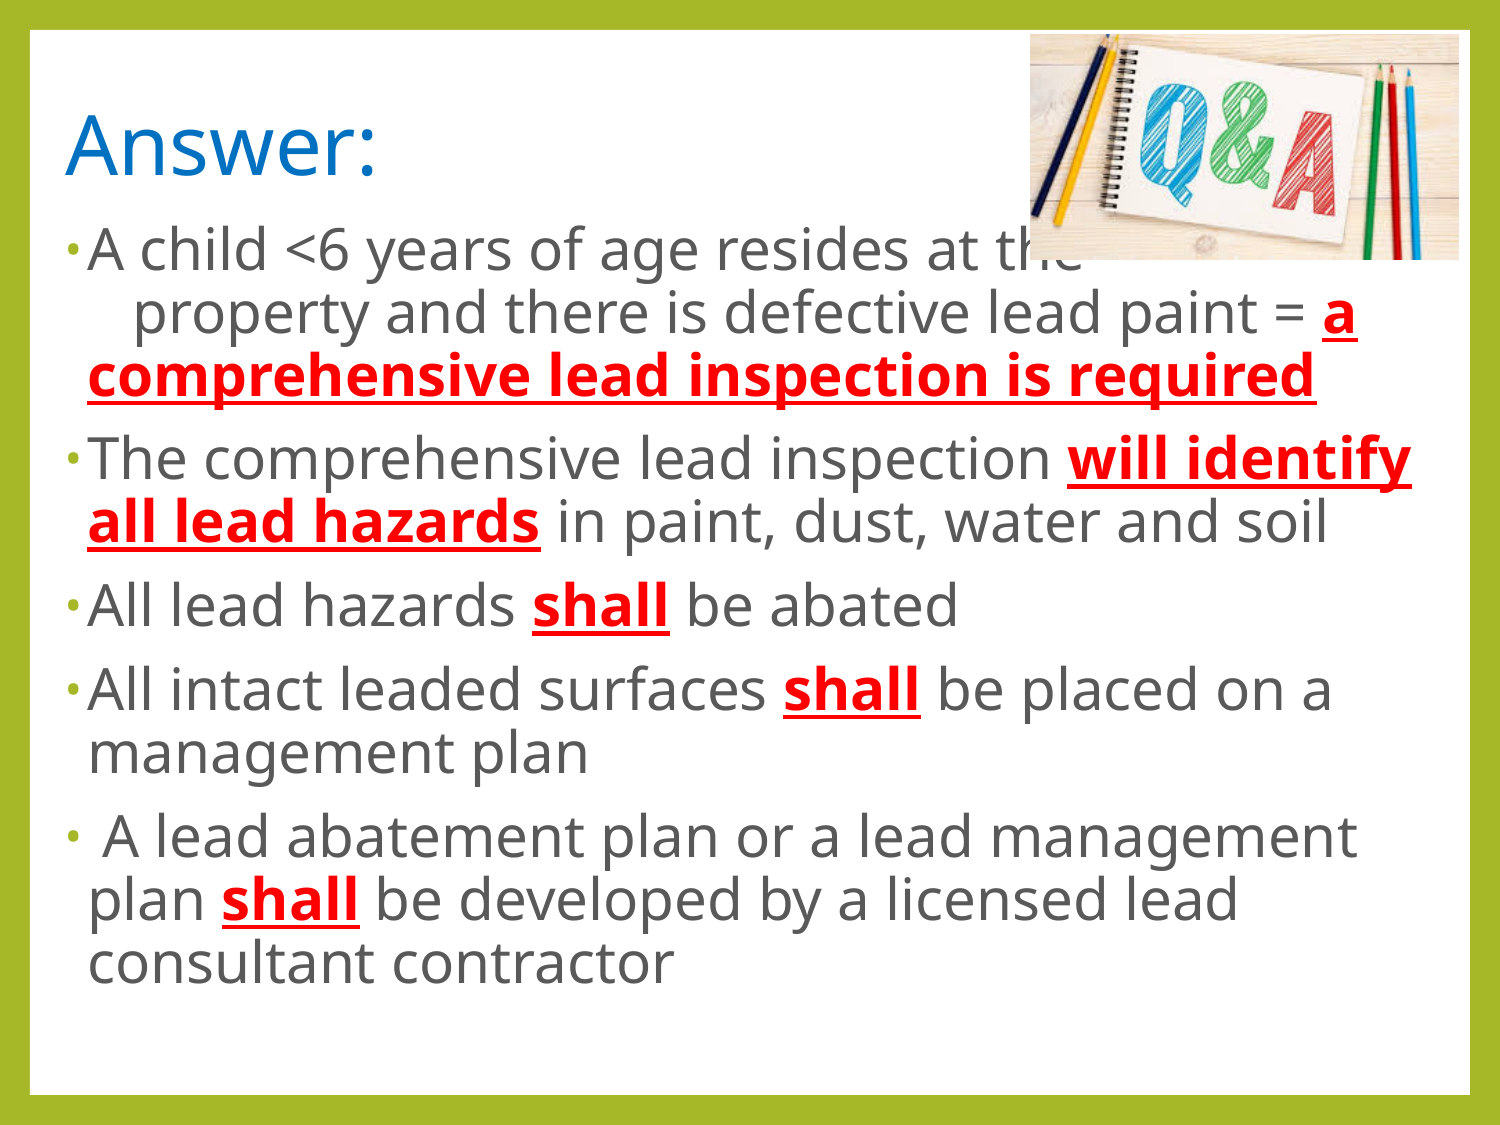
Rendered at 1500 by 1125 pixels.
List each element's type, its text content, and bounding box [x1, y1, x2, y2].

title Answer: [50, 37, 1025, 212]
picture [1030, 34, 1460, 261]
list A child <6 years of age resides at the property and there is defective lead paint = a comprehensive lead inspection is required The comprehensive lead inspection will identify all lead hazards in paint, dust, water and soil All lead hazards shall be abated All intact leaded surfaces shall be placed on a management plan A lead abatement plan or a lead management plan shall be developed by a licensed lead consultant contractor [43, 212, 1444, 1050]
